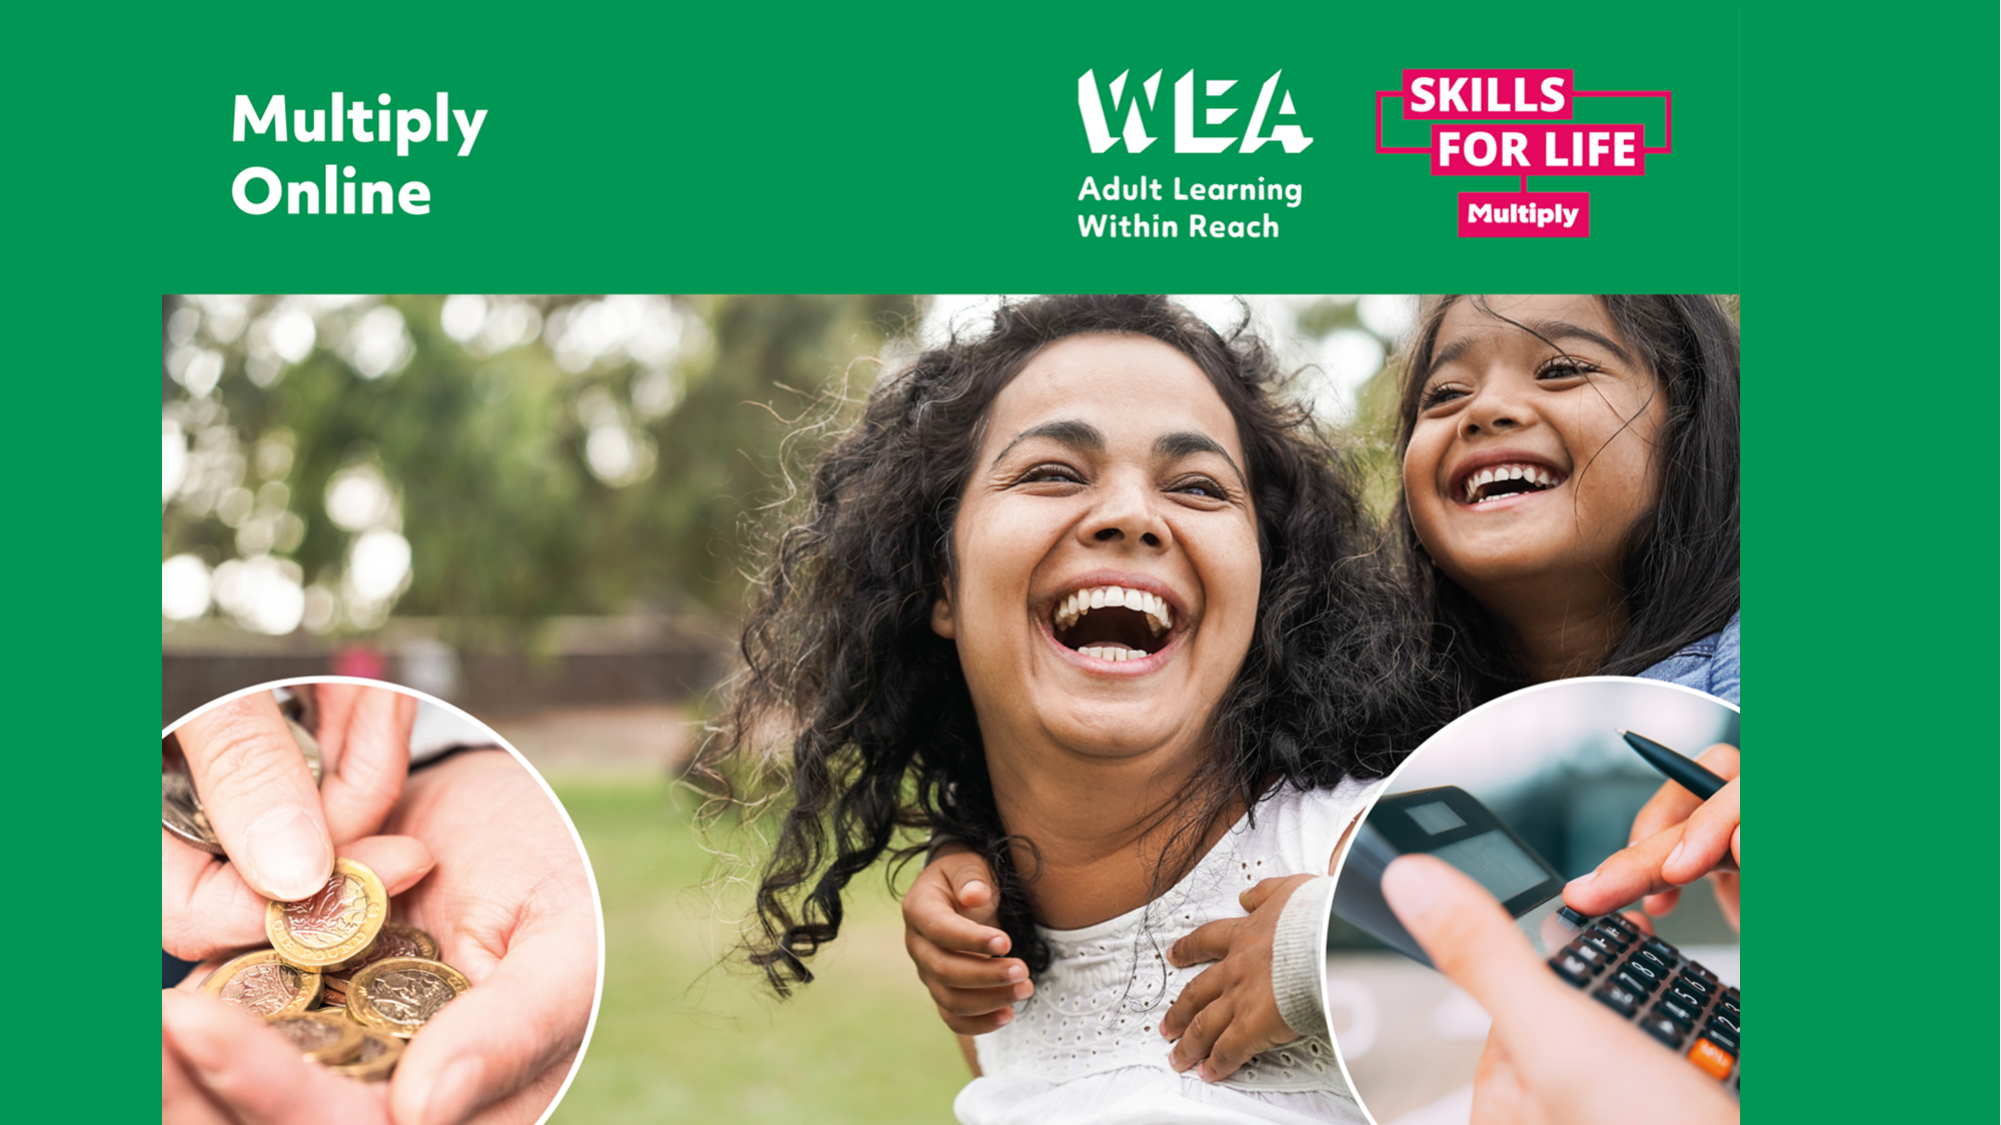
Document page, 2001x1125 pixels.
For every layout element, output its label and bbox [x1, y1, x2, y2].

picture [162, 7, 1741, 1125]
